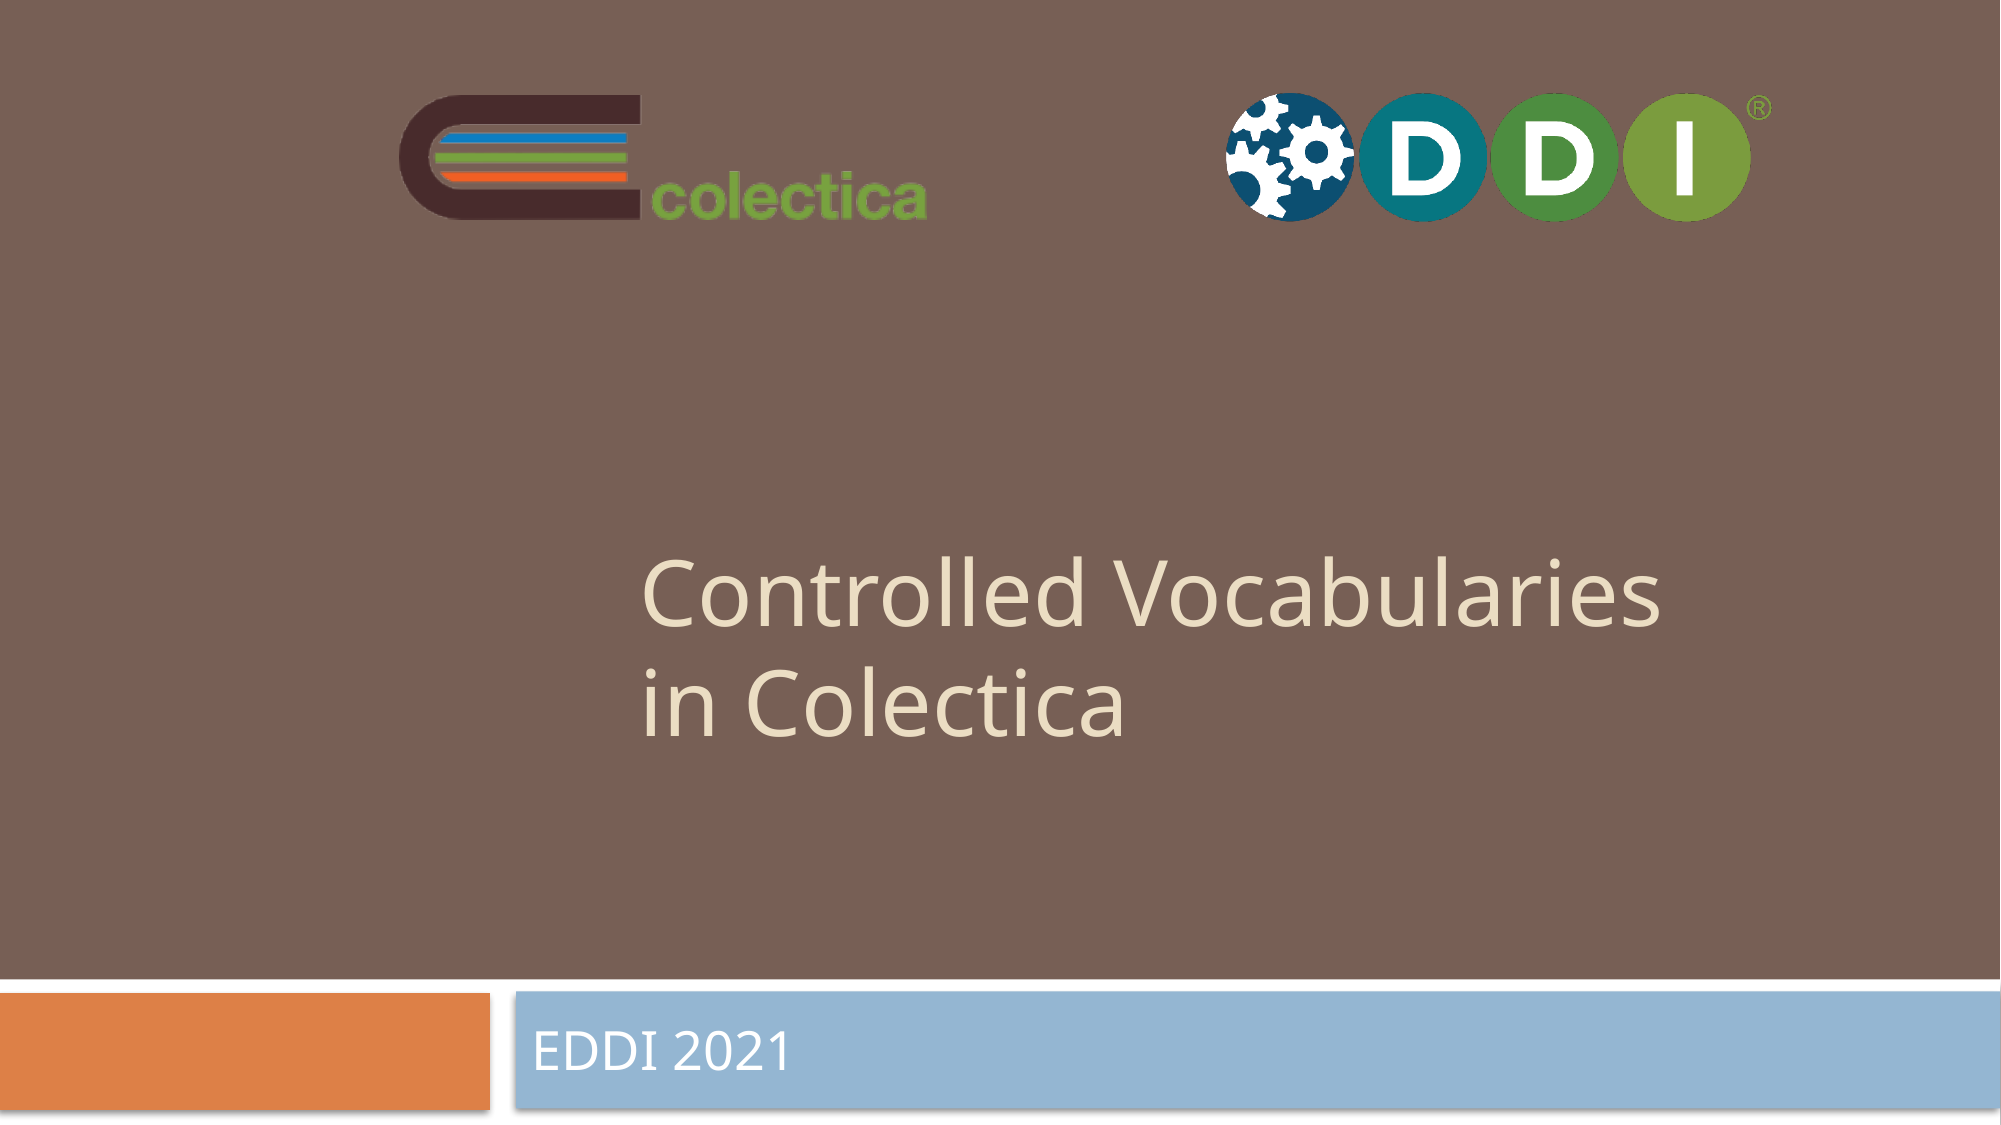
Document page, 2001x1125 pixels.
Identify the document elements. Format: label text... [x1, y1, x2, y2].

picture [1218, 85, 1779, 231]
title Controlled Vocabularies in Colectica [624, 525, 1688, 763]
subtitle EDDI 2021 [516, 992, 1984, 1105]
picture [399, 94, 928, 221]
